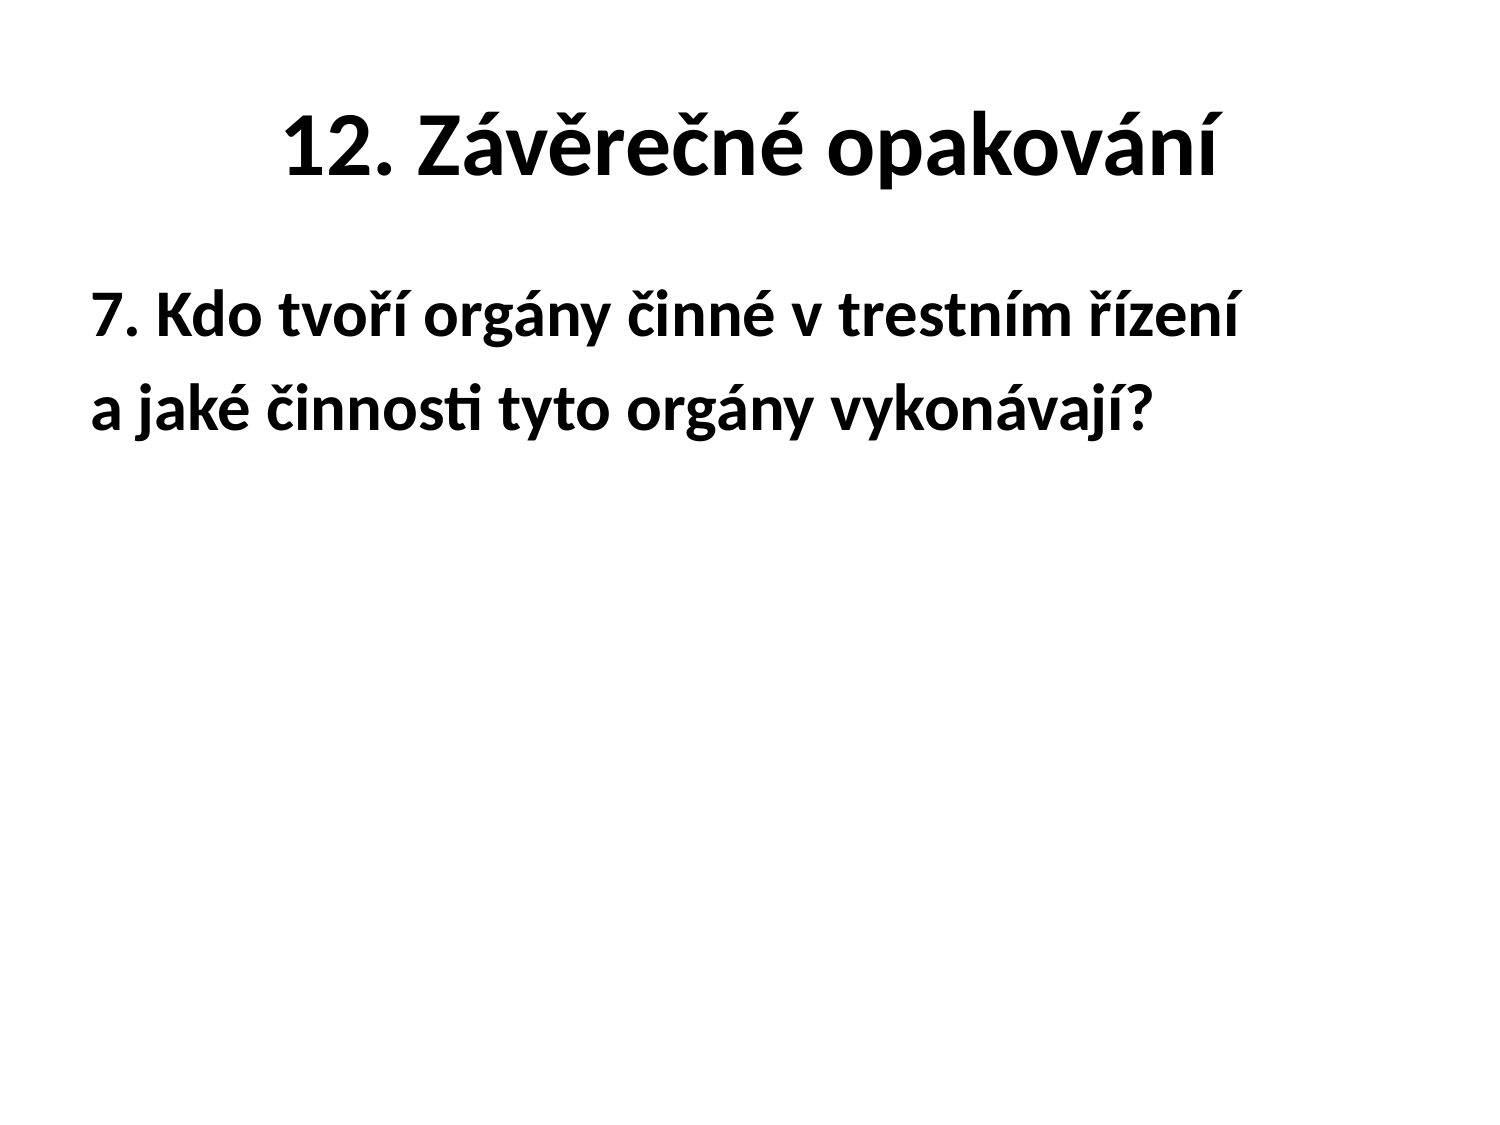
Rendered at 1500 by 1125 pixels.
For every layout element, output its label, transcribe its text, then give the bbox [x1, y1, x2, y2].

title 12. Závěrečné opakování [75, 45, 1425, 233]
list 7. Kdo tvoří orgány činné v trestním řízení a jaké činnosti tyto orgány vykonávají? [75, 262, 1425, 1005]
